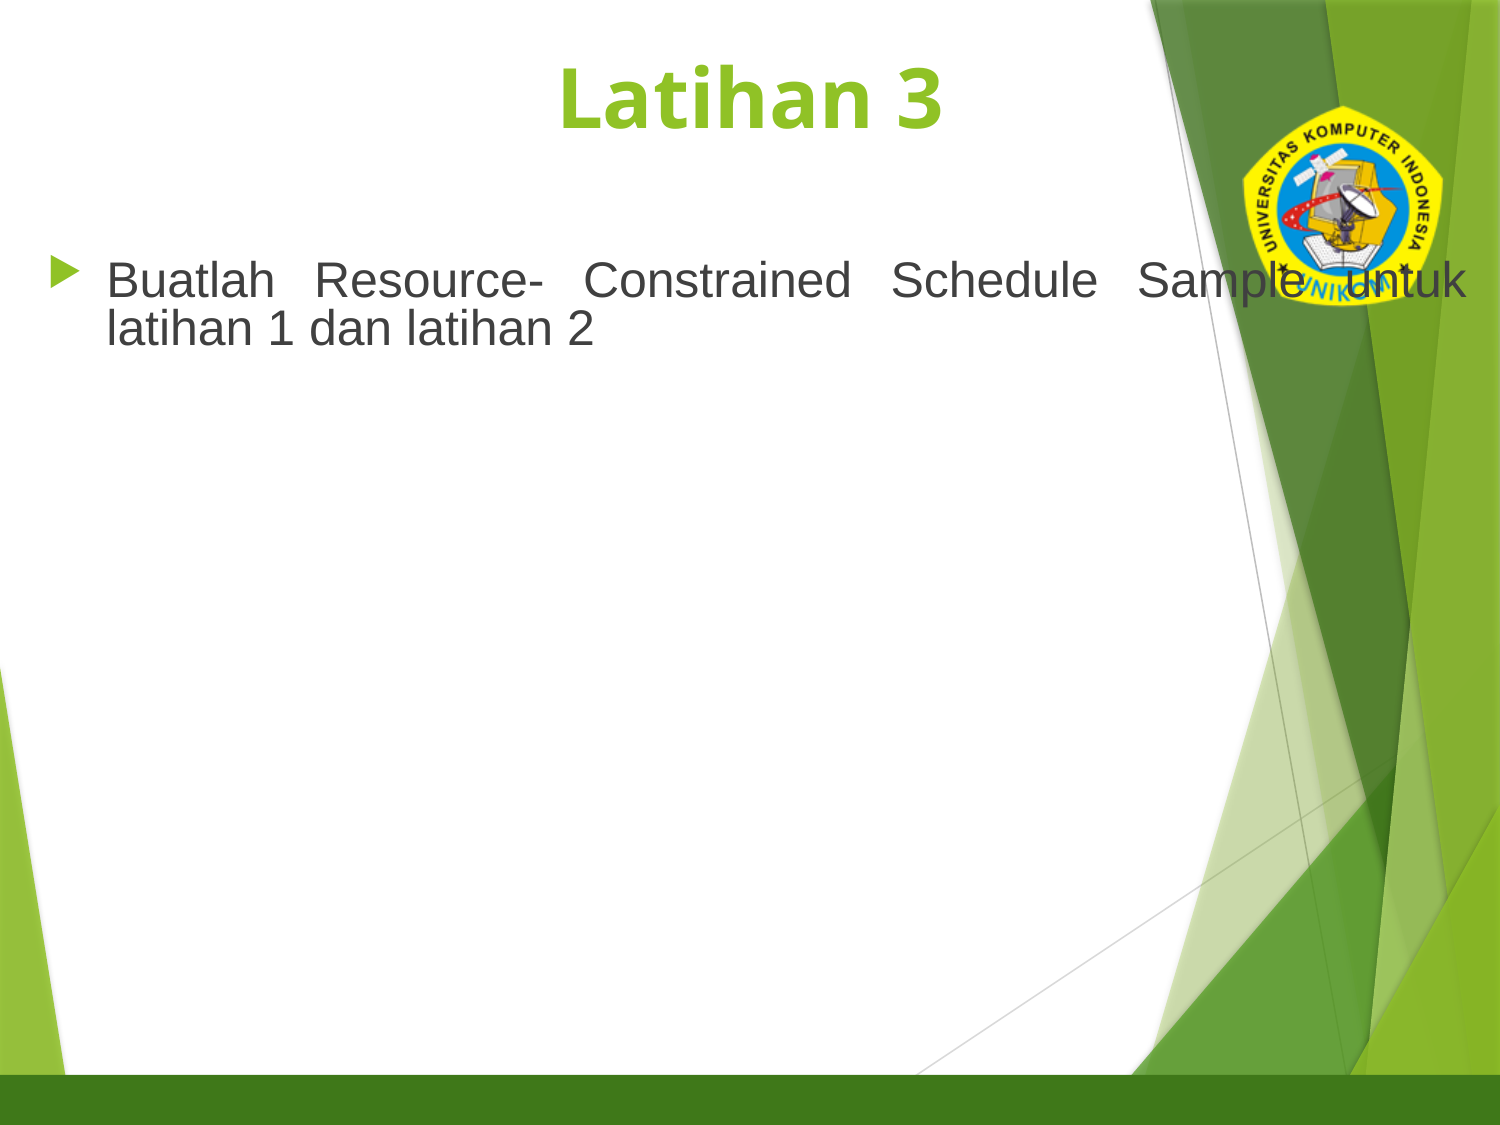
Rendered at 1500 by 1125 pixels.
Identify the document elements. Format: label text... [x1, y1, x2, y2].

title Latihan 3 [0, 37, 1500, 200]
slide_number 26 [0, 157, 118, 299]
picture [1395, 200, 1449, 251]
picture [1237, 200, 1397, 251]
list Buatlah Resource- Constrained Schedule Sample untuk latihan 1 dan latihan 2 [32, 251, 1483, 1075]
